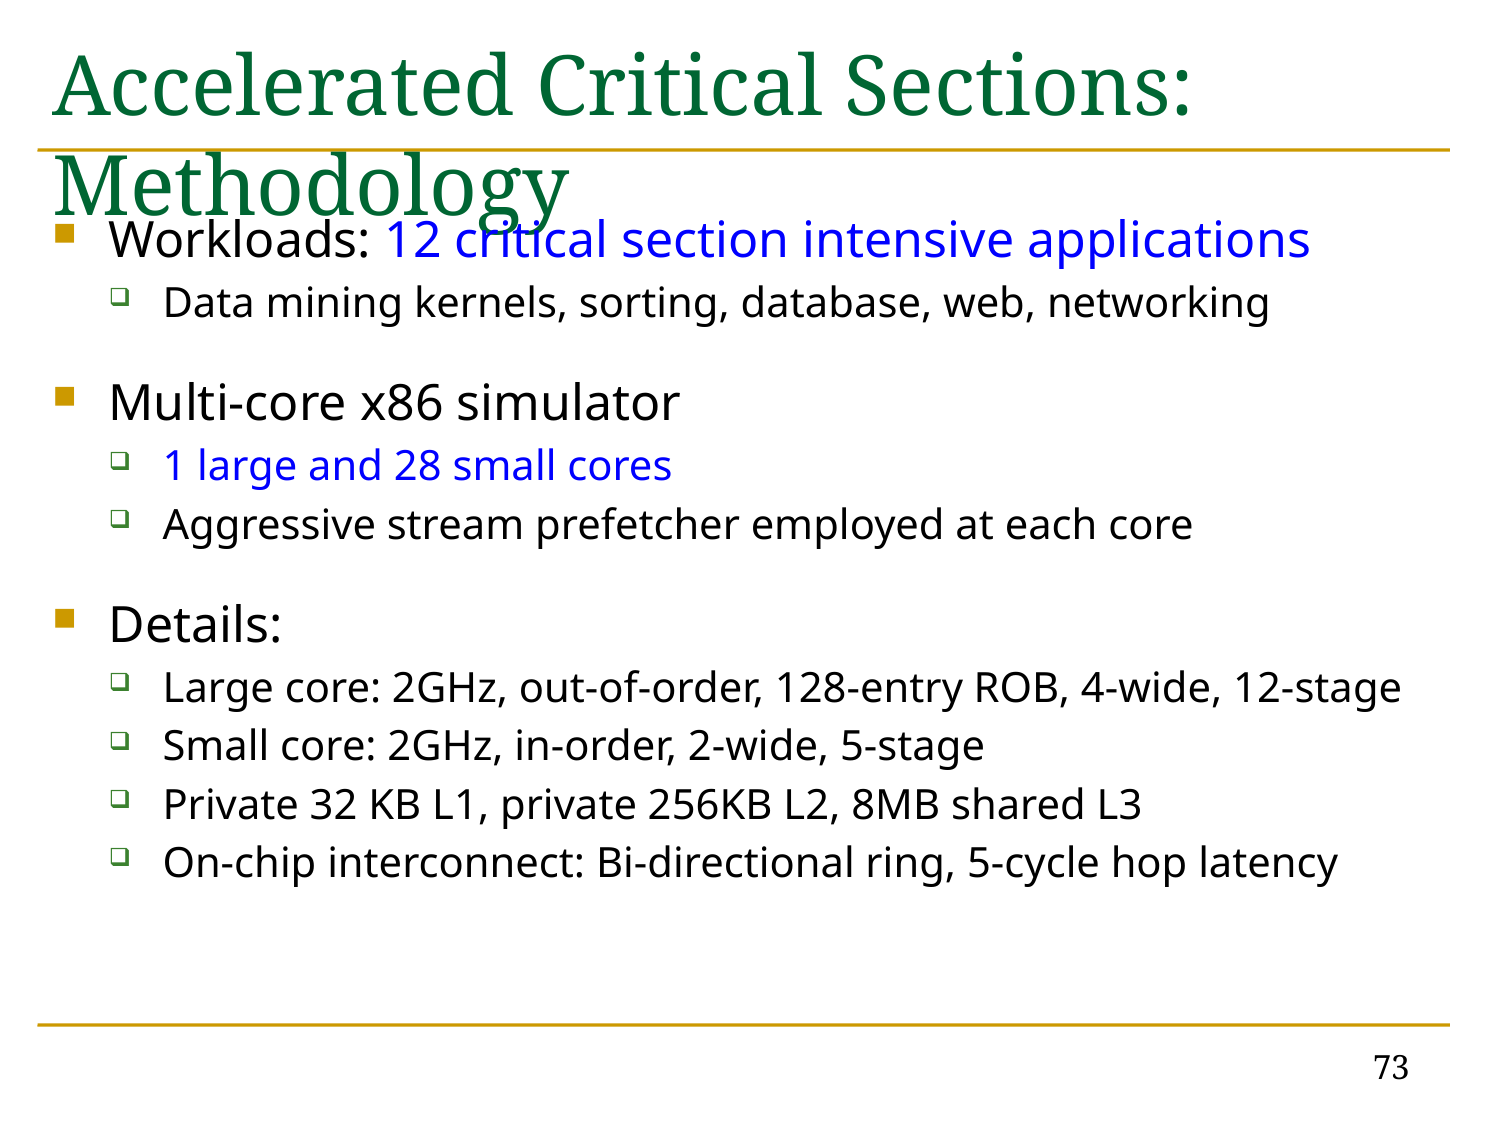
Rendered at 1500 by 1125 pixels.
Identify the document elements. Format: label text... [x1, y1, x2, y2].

slide_number 73 [1074, 1023, 1426, 1100]
title Accelerated Critical Sections: Methodology [37, 24, 1500, 175]
list Workloads: 12 critical section intensive applications Data mining kernels, sorting, database, web, networking Multi-core x86 simulator 1 large and 28 small cores Aggressive stream prefetcher employed at each core Details: Large core: 2GHz, out-of-order, 128-entry ROB, 4-wide, 12-stage Small core: 2GHz, in-order, 2-wide, 5-stage Private 32 KB L1, private 256KB L2, 8MB shared L3 On-chip interconnect: Bi-directional ring, 5-cycle hop latency [37, 200, 1450, 1025]
